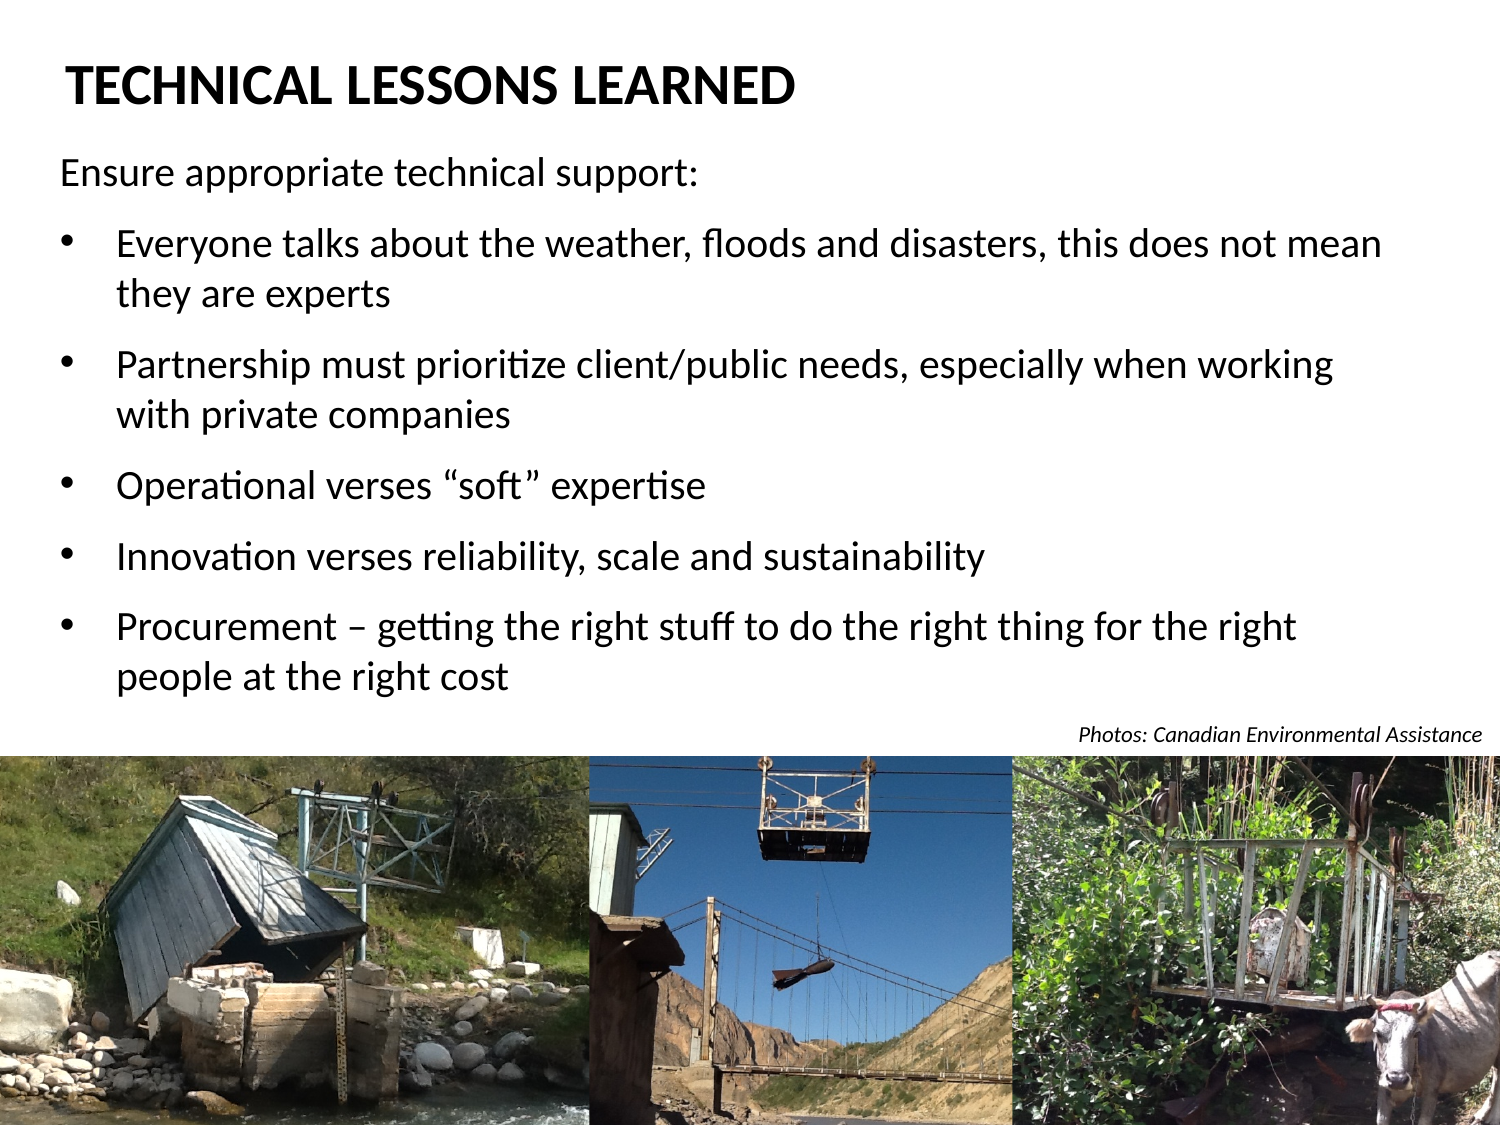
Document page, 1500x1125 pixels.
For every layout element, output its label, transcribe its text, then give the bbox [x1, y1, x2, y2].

text_box Ensure appropriate technical support: Everyone talks about the weather, floods and disasters, this does not mean they are experts Partnership must prioritize client/public needs, especially when working with private companies Operational verses “soft” expertise Innovation verses reliability, scale and sustainability Procurement – getting the right stuff to do the right thing for the right people at the right cost [45, 137, 1400, 707]
picture [0, 756, 1500, 1125]
text_box TECHNICAL LESSONS LEARNED [49, 0, 1400, 175]
text_box Photos: Canadian Environmental Assistance [1063, 712, 1499, 755]
